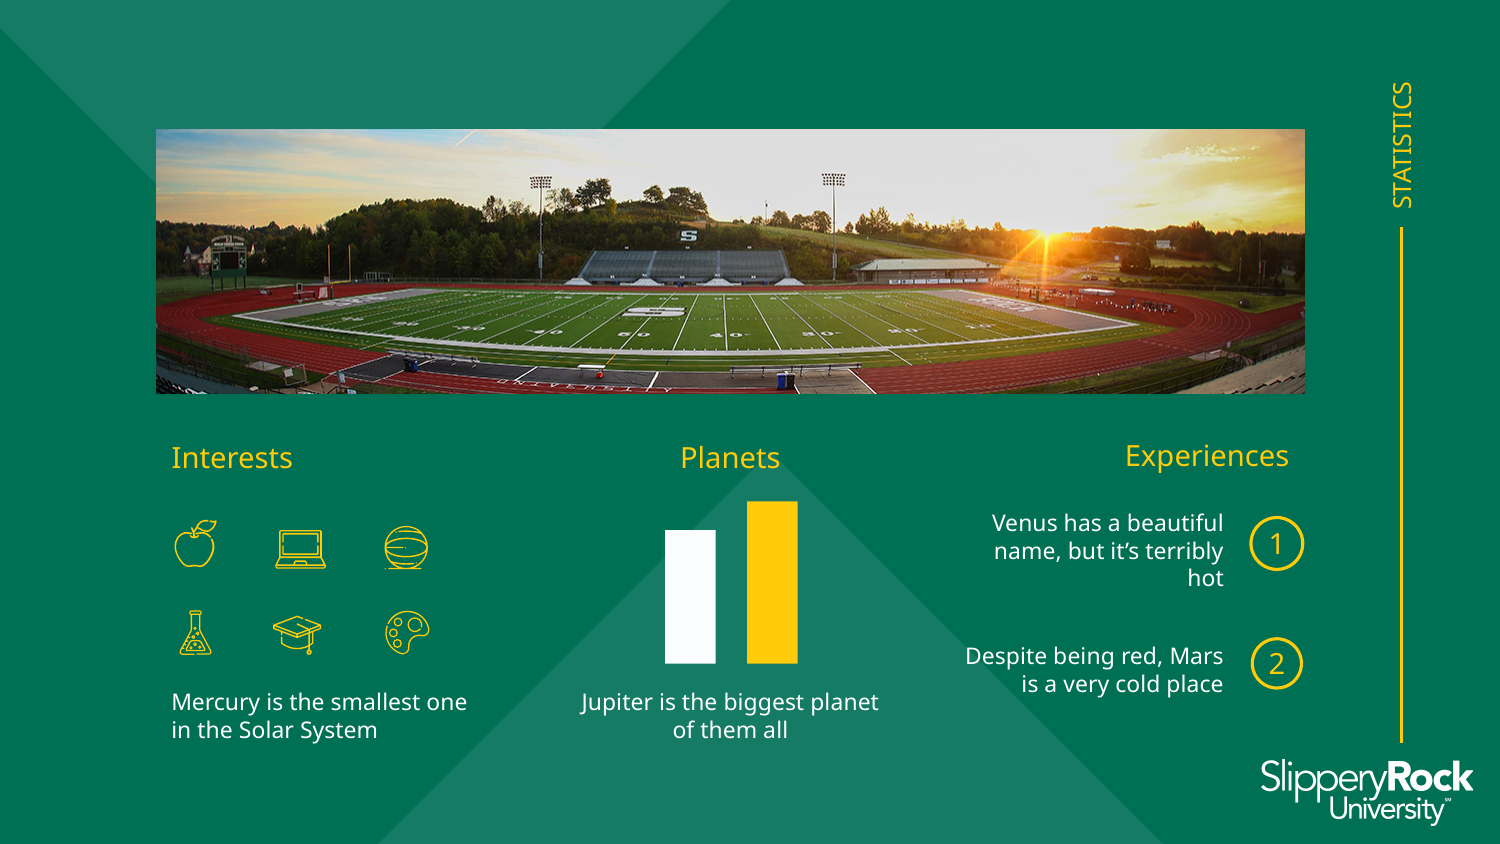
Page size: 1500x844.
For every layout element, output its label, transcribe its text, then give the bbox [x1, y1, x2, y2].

text_box [1257, 679, 1296, 689]
picture [1261, 759, 1474, 826]
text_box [384, 525, 429, 570]
text_box [1256, 559, 1298, 570]
picture [156, 129, 1305, 394]
text_box Interests [156, 439, 435, 474]
text_box 2 [1252, 646, 1302, 679]
text_box Venus has a beautiful name, but it’s terribly hot [941, 497, 1239, 603]
text_box Experiences [953, 437, 1305, 473]
title STATISTICS [1383, 66, 1420, 778]
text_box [178, 610, 213, 656]
text_box [273, 615, 322, 655]
text_box [747, 501, 798, 664]
text_box Mercury is the smallest one in the Solar System [156, 672, 490, 767]
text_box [275, 529, 327, 569]
text_box 1 [1250, 526, 1303, 559]
text_box Planets [591, 439, 870, 474]
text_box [174, 519, 217, 568]
text_box [665, 530, 716, 664]
text_box Despite being red, Mars is a very cold place [941, 616, 1239, 722]
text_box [382, 610, 431, 655]
text_box [1259, 638, 1295, 646]
text_box [1257, 517, 1296, 526]
text_box Jupiter is the biggest planet of them all [563, 672, 897, 767]
